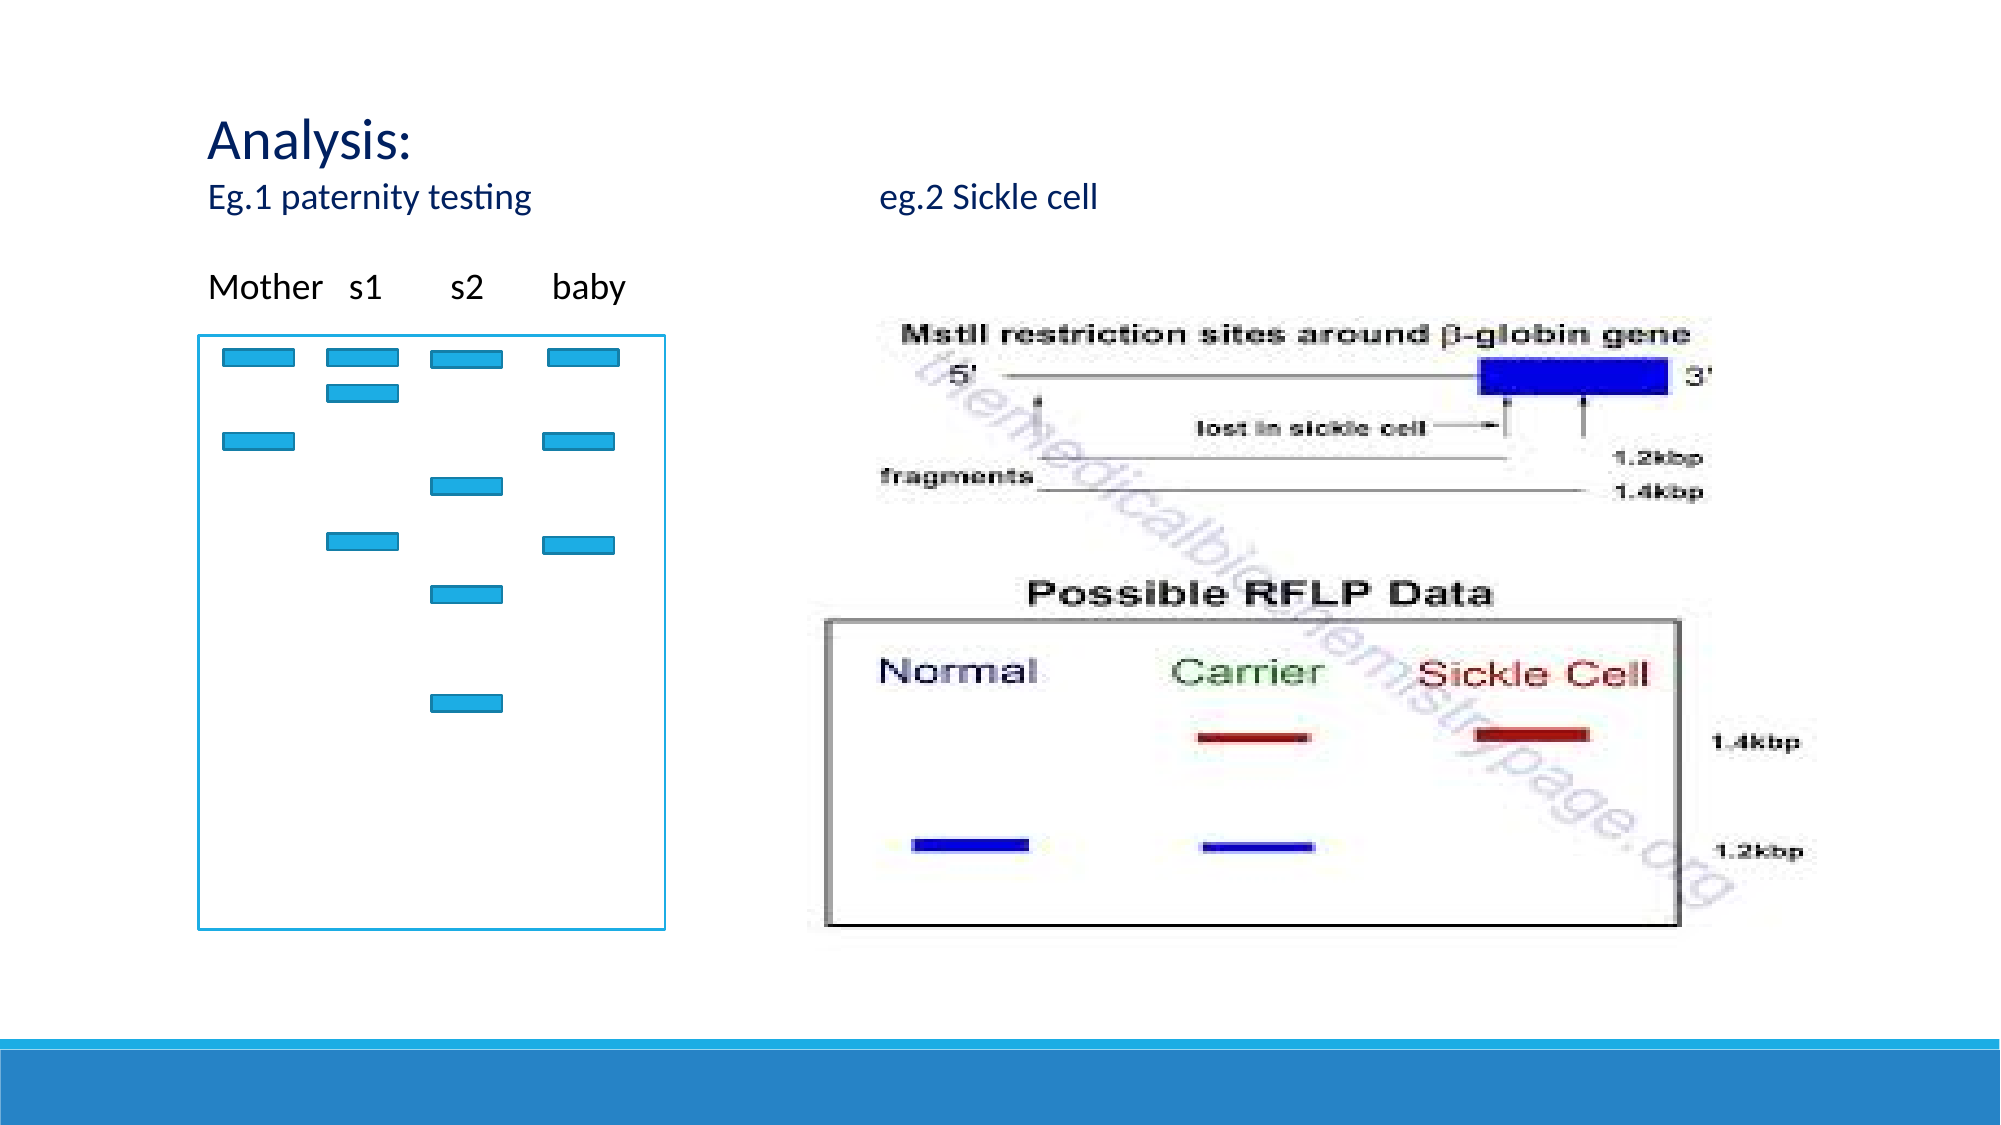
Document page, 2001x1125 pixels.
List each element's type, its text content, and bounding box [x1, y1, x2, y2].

text_box Analysis: Eg.1 paternity testing eg.2 Sickle cell Mother s1 s2 baby [193, 94, 1826, 315]
text_box [547, 348, 620, 367]
text_box [326, 384, 399, 403]
text_box [542, 536, 615, 555]
picture [807, 315, 1817, 955]
text_box [430, 477, 503, 496]
text_box [430, 694, 503, 713]
text_box [326, 348, 399, 367]
text_box [542, 432, 615, 451]
text_box [222, 432, 295, 451]
text_box [197, 334, 666, 931]
text_box [430, 350, 503, 369]
text_box [326, 532, 399, 551]
text_box [222, 348, 295, 367]
text_box [430, 585, 503, 604]
